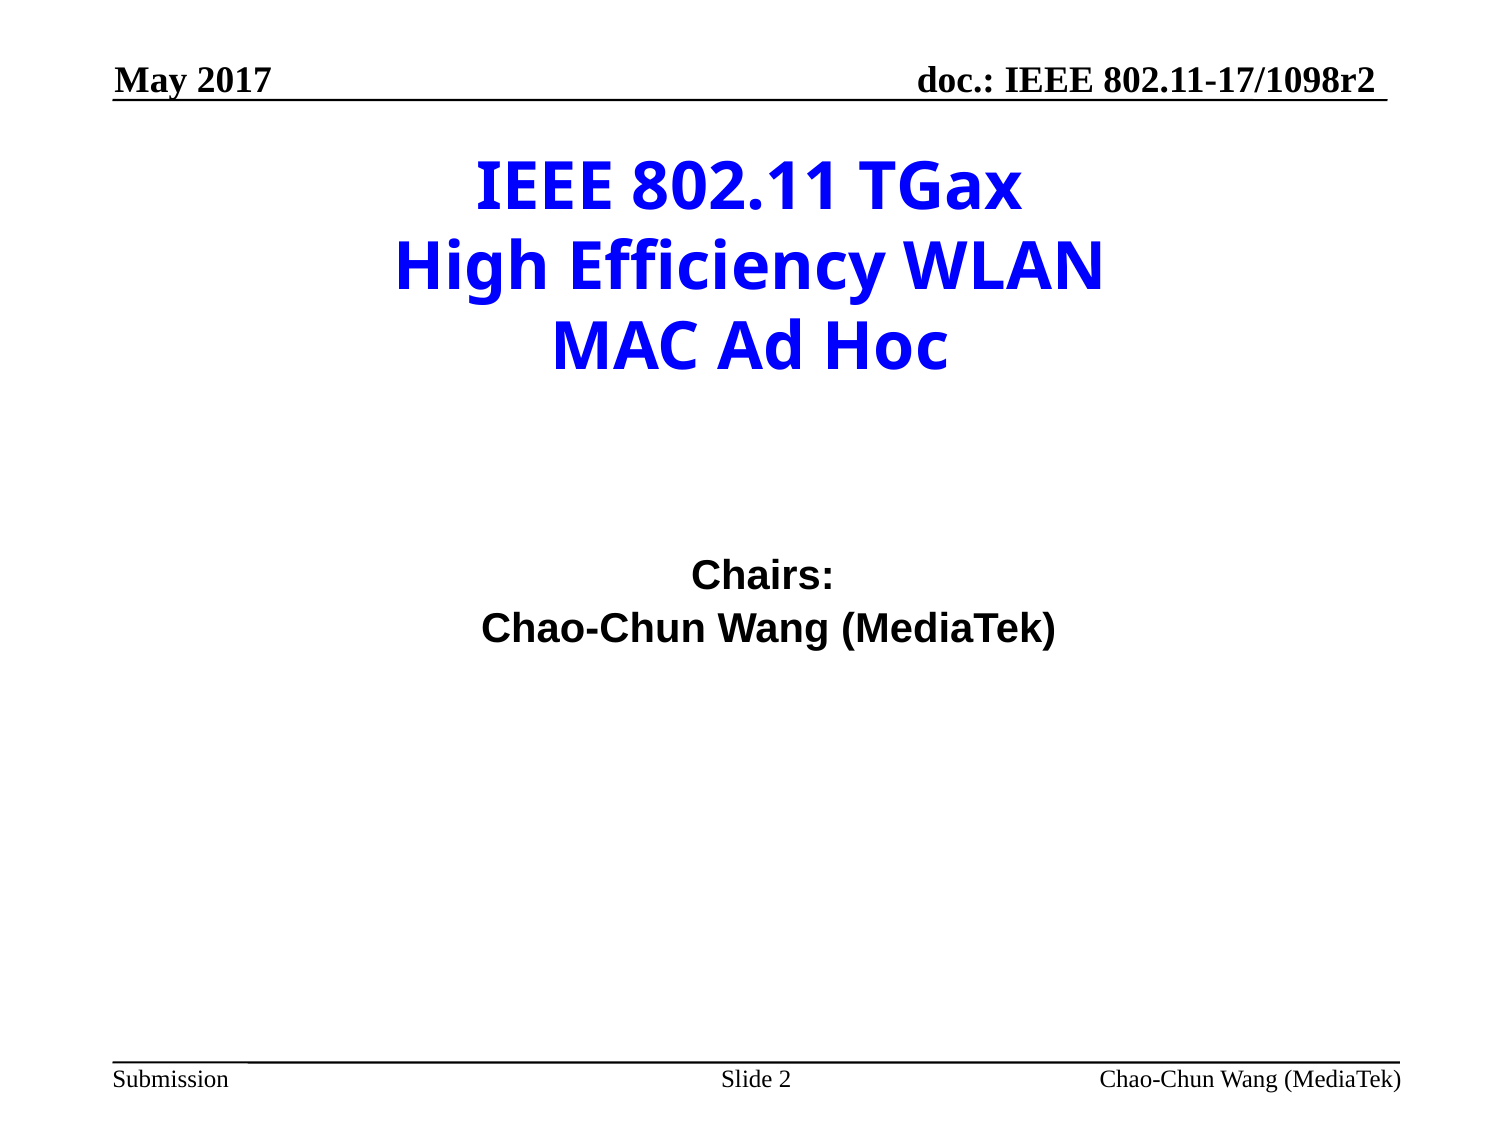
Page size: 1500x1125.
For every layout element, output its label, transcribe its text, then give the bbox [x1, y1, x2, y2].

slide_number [114, 54, 274, 101]
list Chairs: Chao-Chun Wang (MediaTek) [87, 487, 1450, 1000]
footer Chao-Chun Wang (MediaTek) [1094, 1061, 1402, 1093]
title IEEE 802.11 TGax High Efficiency WLAN MAC Ad Hoc [112, 174, 1388, 350]
slide_number Slide 2 [712, 1061, 800, 1093]
